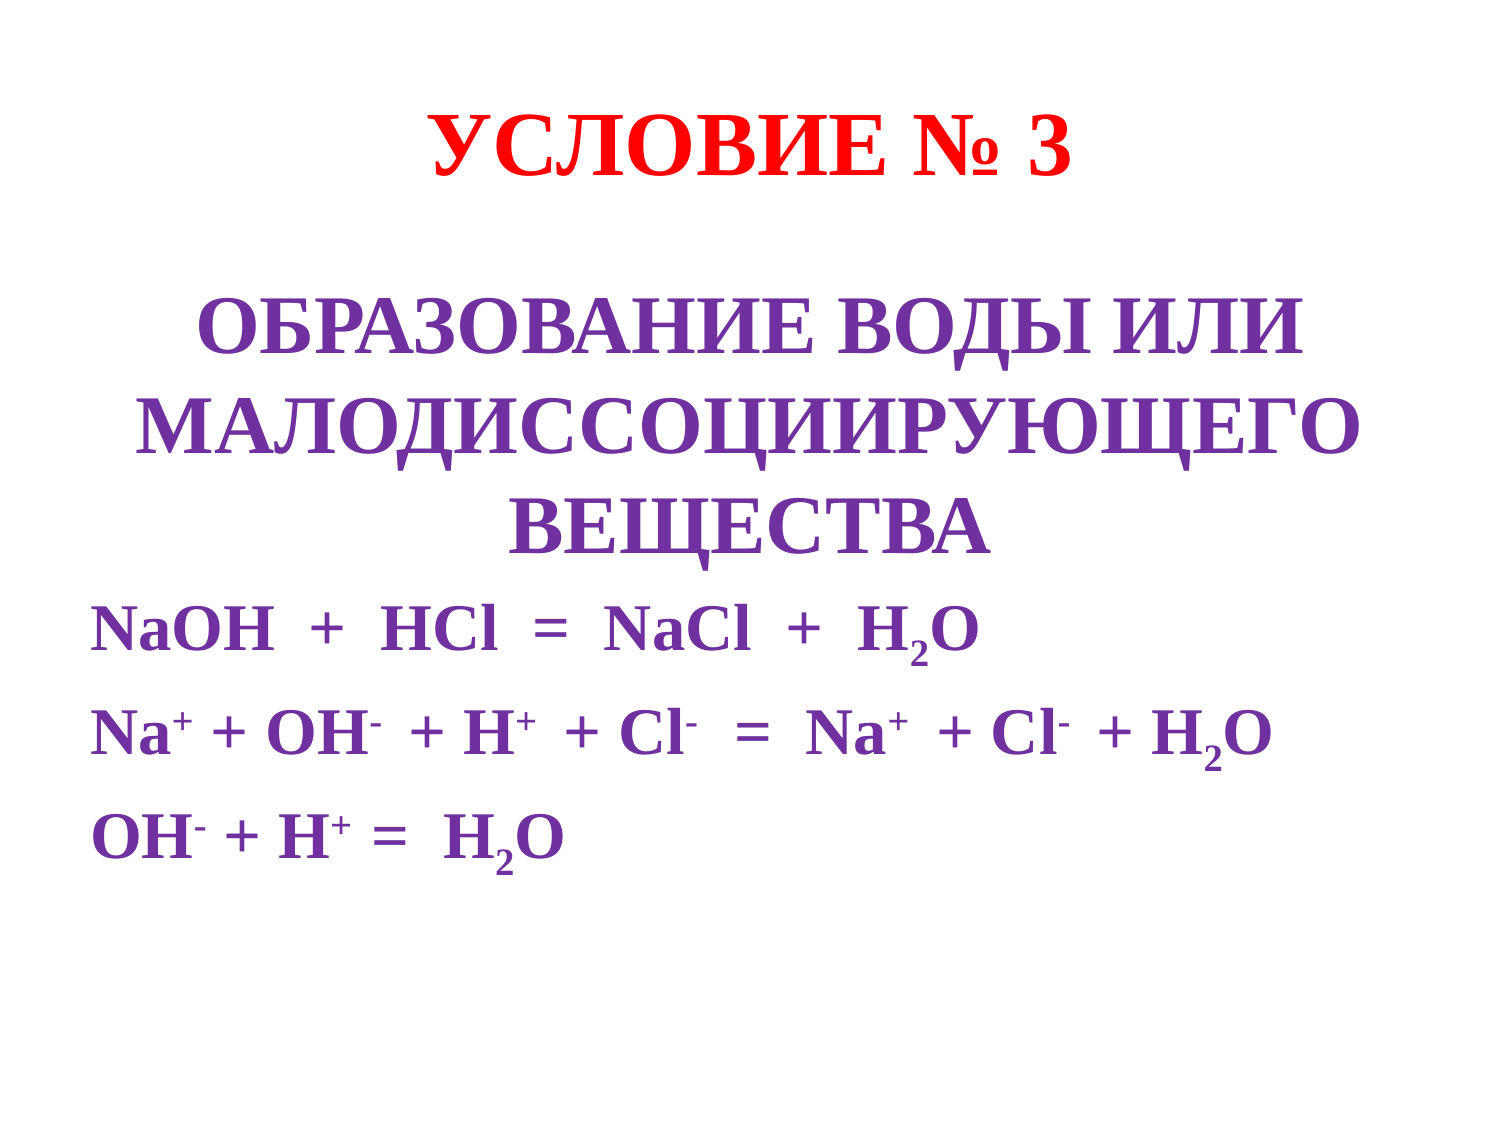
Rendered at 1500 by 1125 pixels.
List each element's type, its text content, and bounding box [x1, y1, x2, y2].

list ОБРАЗОВАНИЕ ВОДЫ ИЛИ МАЛОДИССОЦИИРУЮЩЕГО ВЕЩЕСТВА NaOH + HCl = NaCl + H2O Na+ + OH- + H+ + Cl- = Na+ + Cl- + H2O OH- + H+ = H2O [75, 262, 1425, 1005]
title УСЛОВИЕ № 3 [75, 45, 1425, 233]
